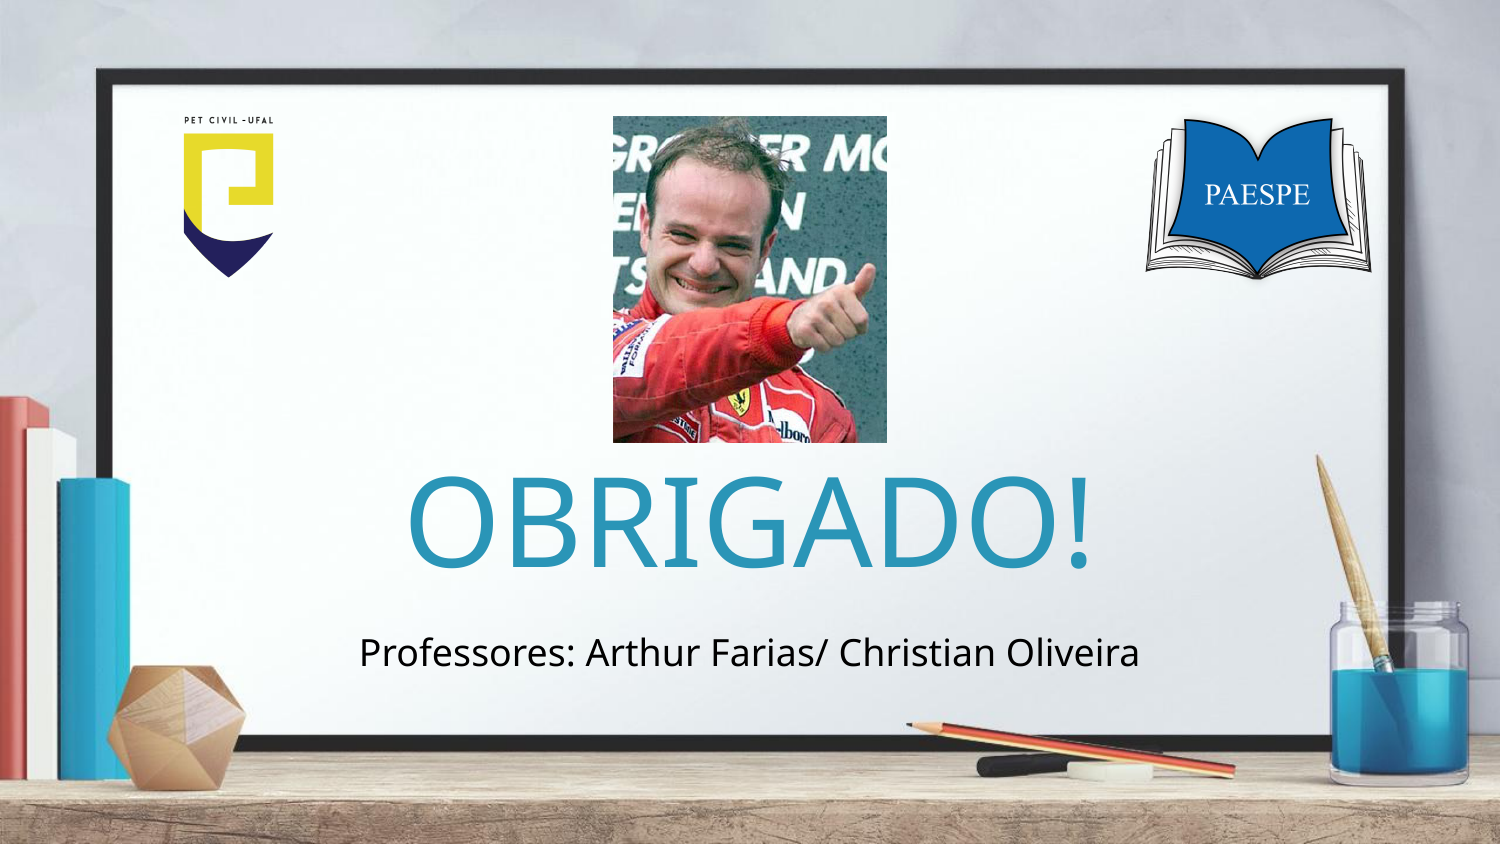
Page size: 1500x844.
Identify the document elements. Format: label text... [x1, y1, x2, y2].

picture [0, 0, 1500, 844]
title OBRIGADO! [300, 421, 1200, 613]
text_box Professores: Arthur Farias/ Christian Oliveira [272, 621, 1228, 682]
